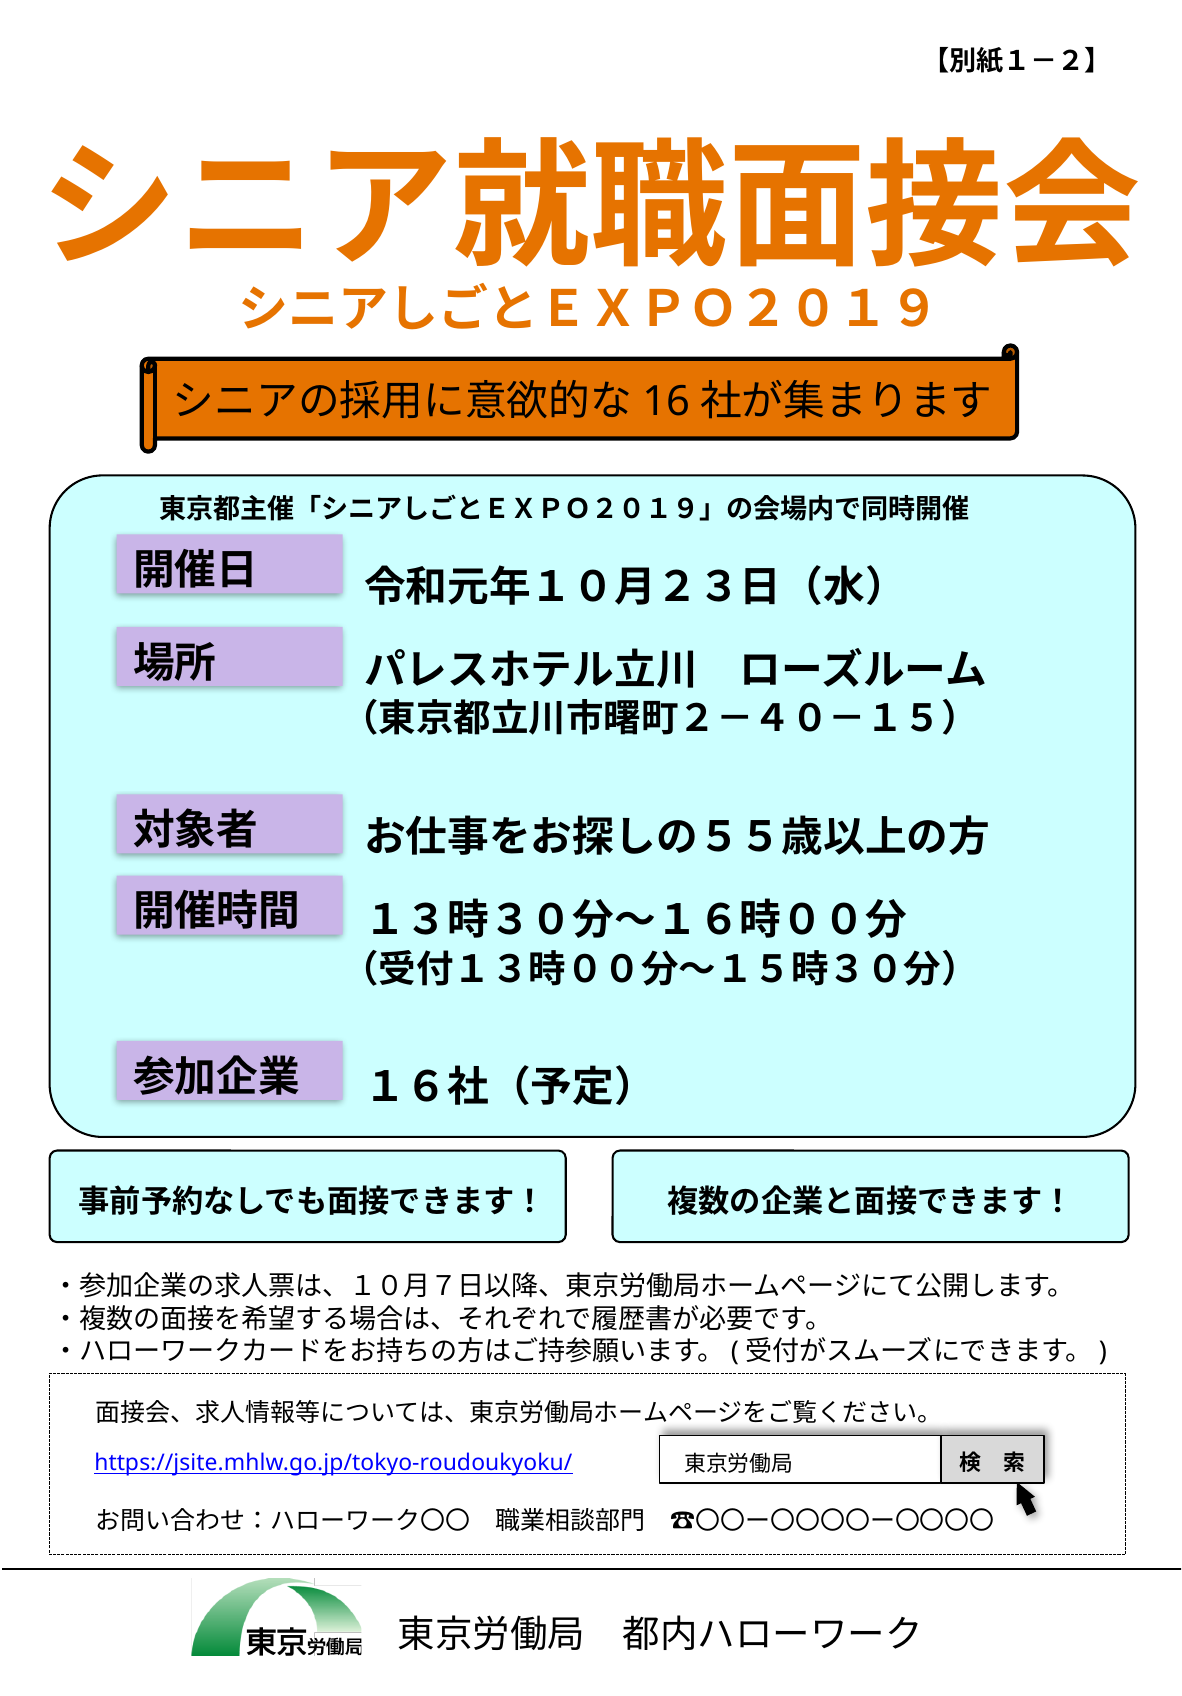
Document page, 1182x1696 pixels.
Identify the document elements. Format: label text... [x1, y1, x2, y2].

text_box 東京都主催「シニアしごとＥＸＰＯ２０１９」の会場内で同時開催 [128, 482, 1000, 532]
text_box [49, 1372, 1126, 1556]
text_box ・参加企業の求人票は、１０月７日以降、東京労働局ホームページにて公開します。 ・複数の面接を希望する場合は、それぞれで履歴書が必要です。 ・ハローワークカードをお持ちの方はご持参願います。(受付がスムーズにできます。) [35, 1260, 1150, 1391]
text_box シニアしごとＥＸＰＯ２０１９ [214, 268, 963, 345]
text_box （東京都立川市曙町２－４０－１５） [324, 685, 1045, 748]
text_box 令和元年１０月２３日（水） パレスホテル立川 ローズルーム お仕事をお探しの５５歳以上の方 １３時３０分～１６時００分 １６社（予定） [47, 473, 1138, 1140]
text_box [190, 1577, 1032, 1656]
text_box 開催日 [116, 534, 343, 594]
text_box 事前予約なしでも面接できます！ [58, 1172, 566, 1227]
text_box （受付１３時００分～１５時３０分） [324, 936, 1043, 998]
text_box 複数の企業と面接できます！ [647, 1172, 1094, 1227]
text_box 参加企業 [116, 1040, 343, 1101]
text_box シニア就職面接会 [19, 109, 1162, 291]
text_box 対象者 [116, 794, 343, 854]
text_box 場所 [116, 626, 343, 687]
text_box [47, 1148, 568, 1245]
text_box シニアの採用に意欲的な16社が集まります [139, 343, 1020, 454]
text_box 開催時間 [116, 875, 343, 935]
text_box [610, 1148, 1131, 1245]
text_box 【別紙１－２】 [886, 35, 1148, 84]
